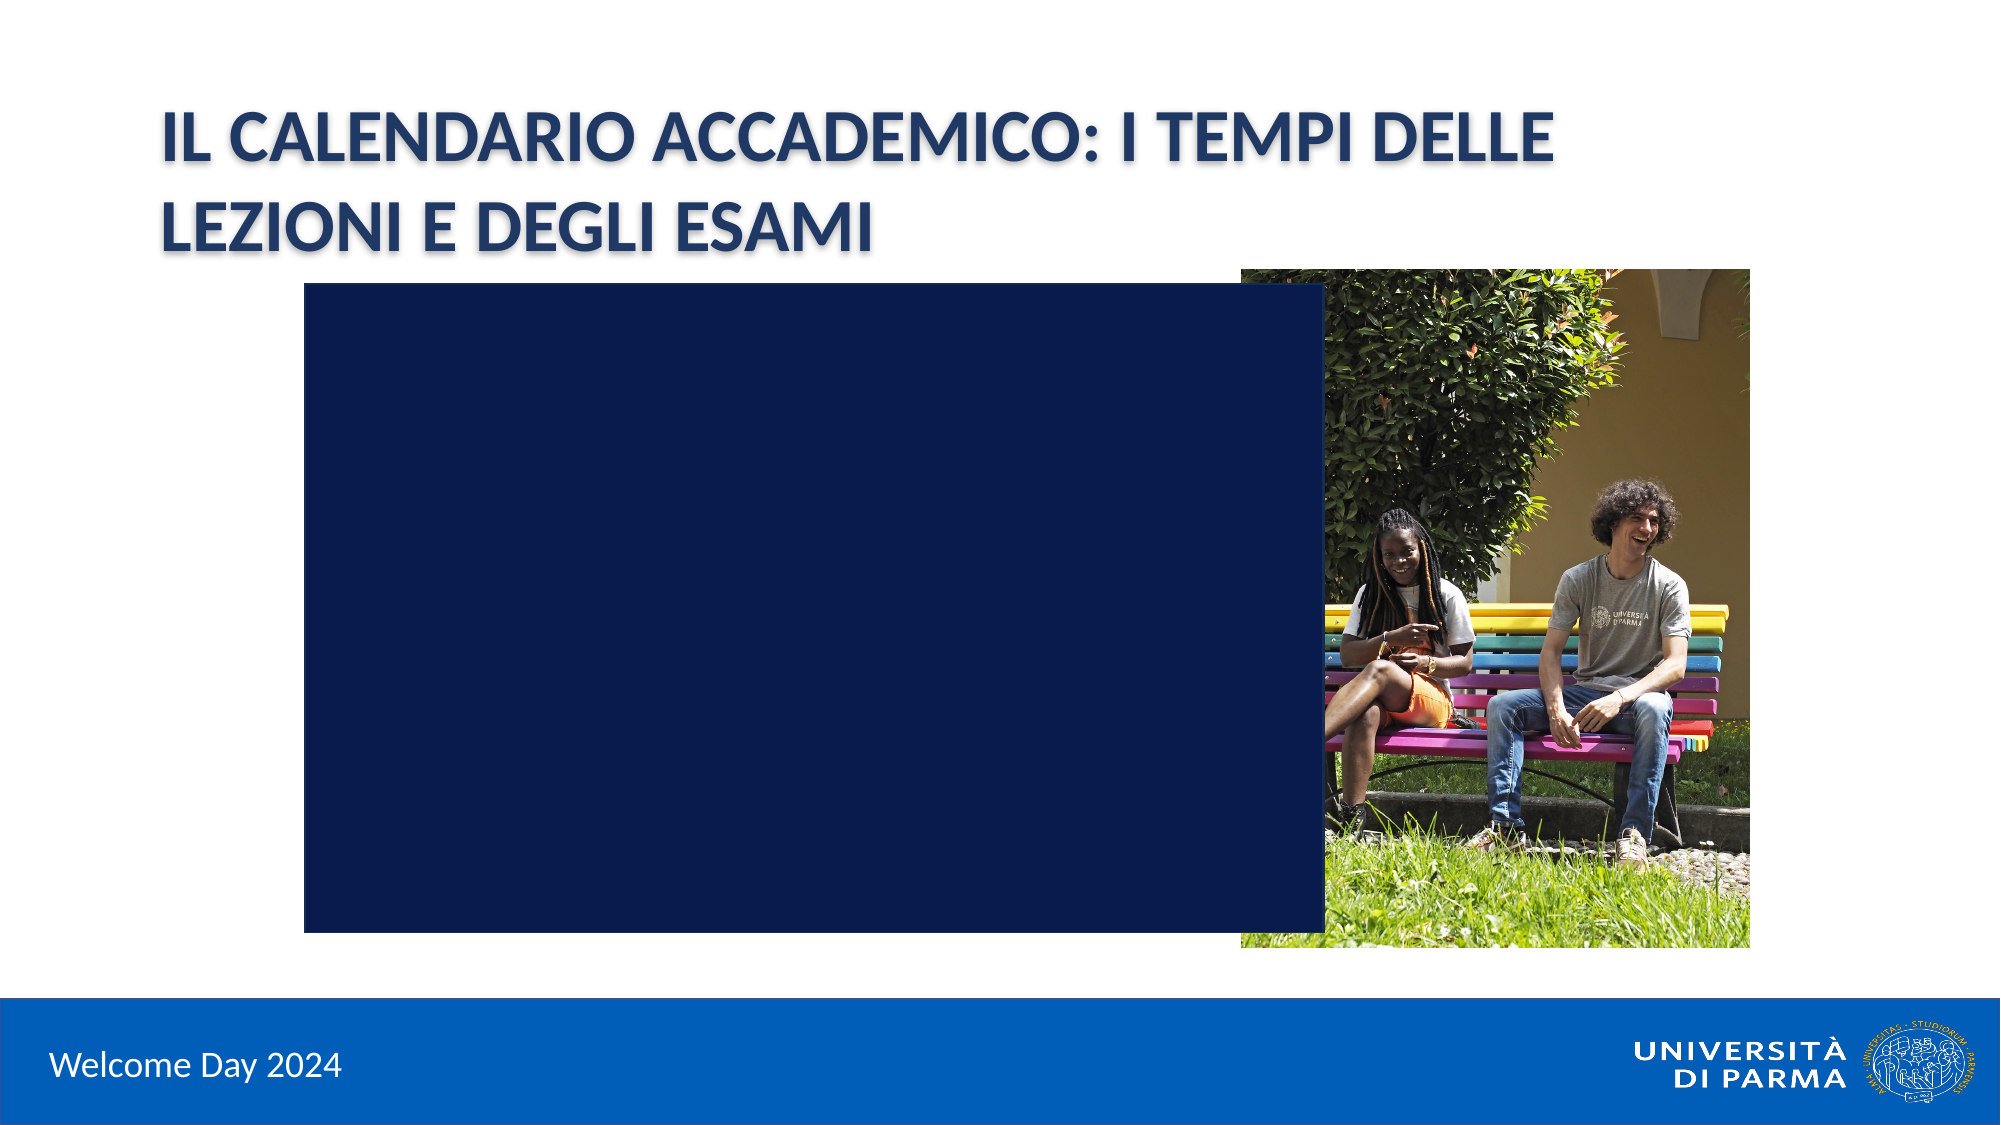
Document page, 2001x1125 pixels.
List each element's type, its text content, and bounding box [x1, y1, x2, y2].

picture [304, 269, 1751, 948]
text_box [0, 999, 2000, 1125]
text_box IL CALENDARIO ACCADEMICO: I TEMPI DELLE LEZIONI E DEGLI ESAMI [146, 79, 1573, 274]
